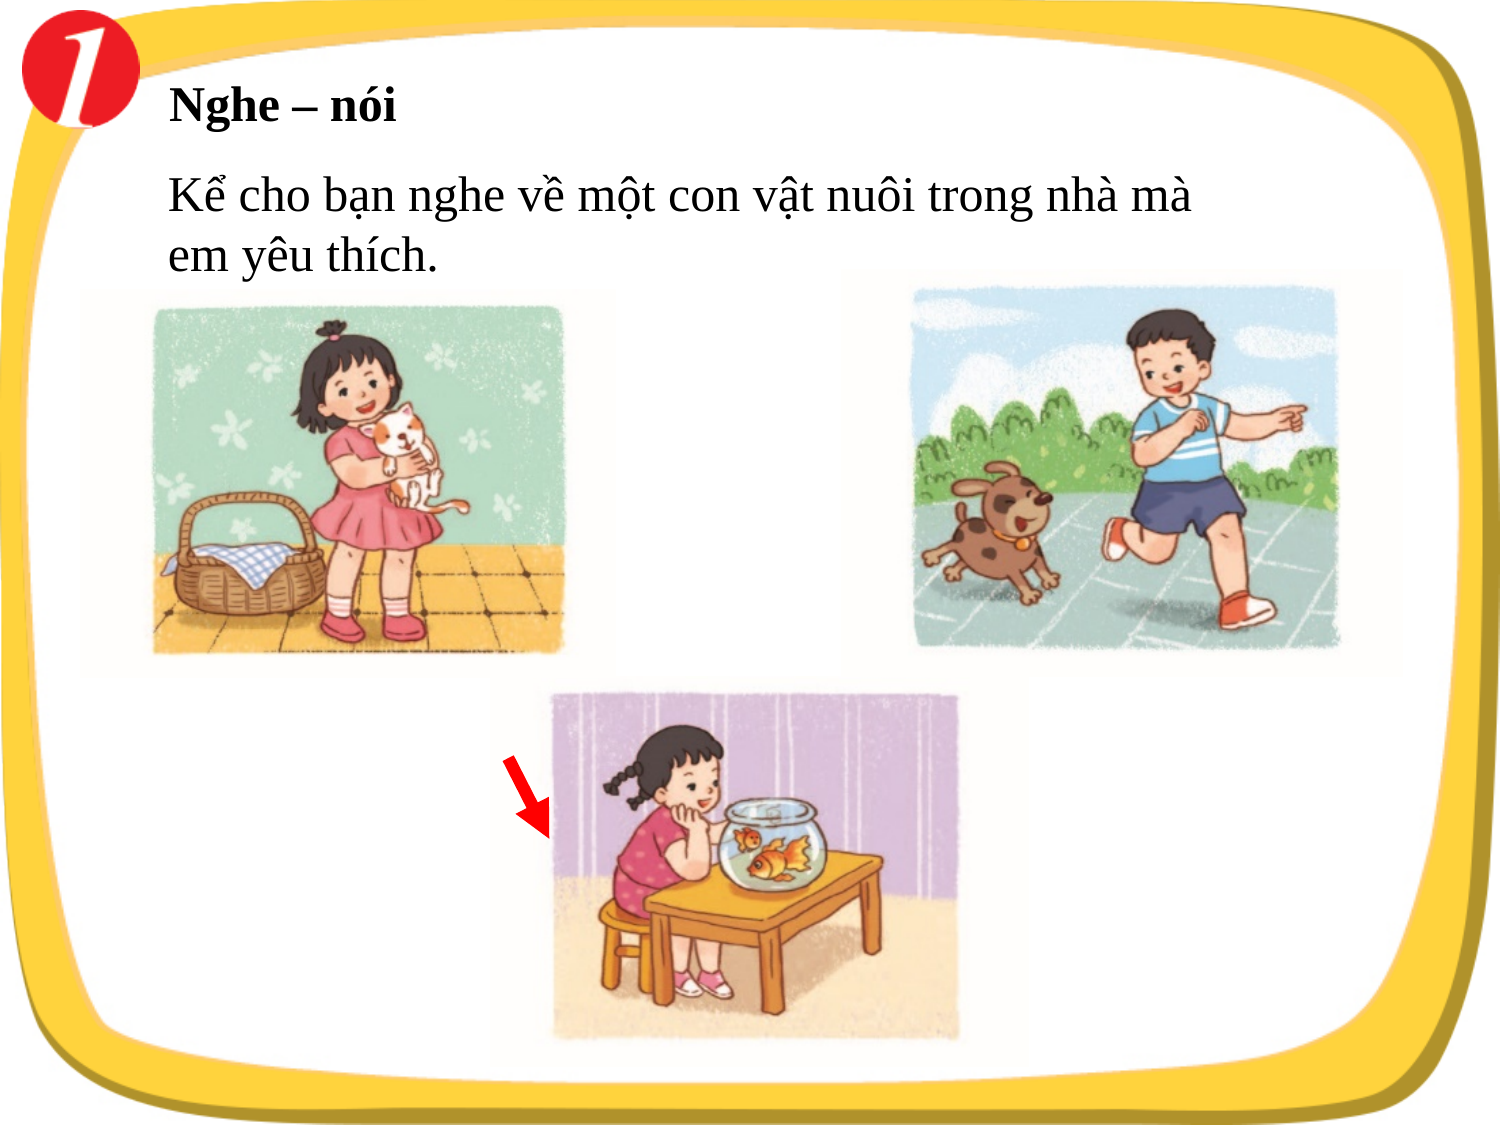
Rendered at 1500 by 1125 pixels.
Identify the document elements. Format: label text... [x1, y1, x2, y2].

text_box Kể cho bạn nghe về một con vật nuôi trong nhà mà em yêu thích. [153, 154, 1240, 289]
text_box Nghe – nói [154, 63, 412, 139]
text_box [508, 758, 550, 839]
picture [0, 0, 1500, 1125]
